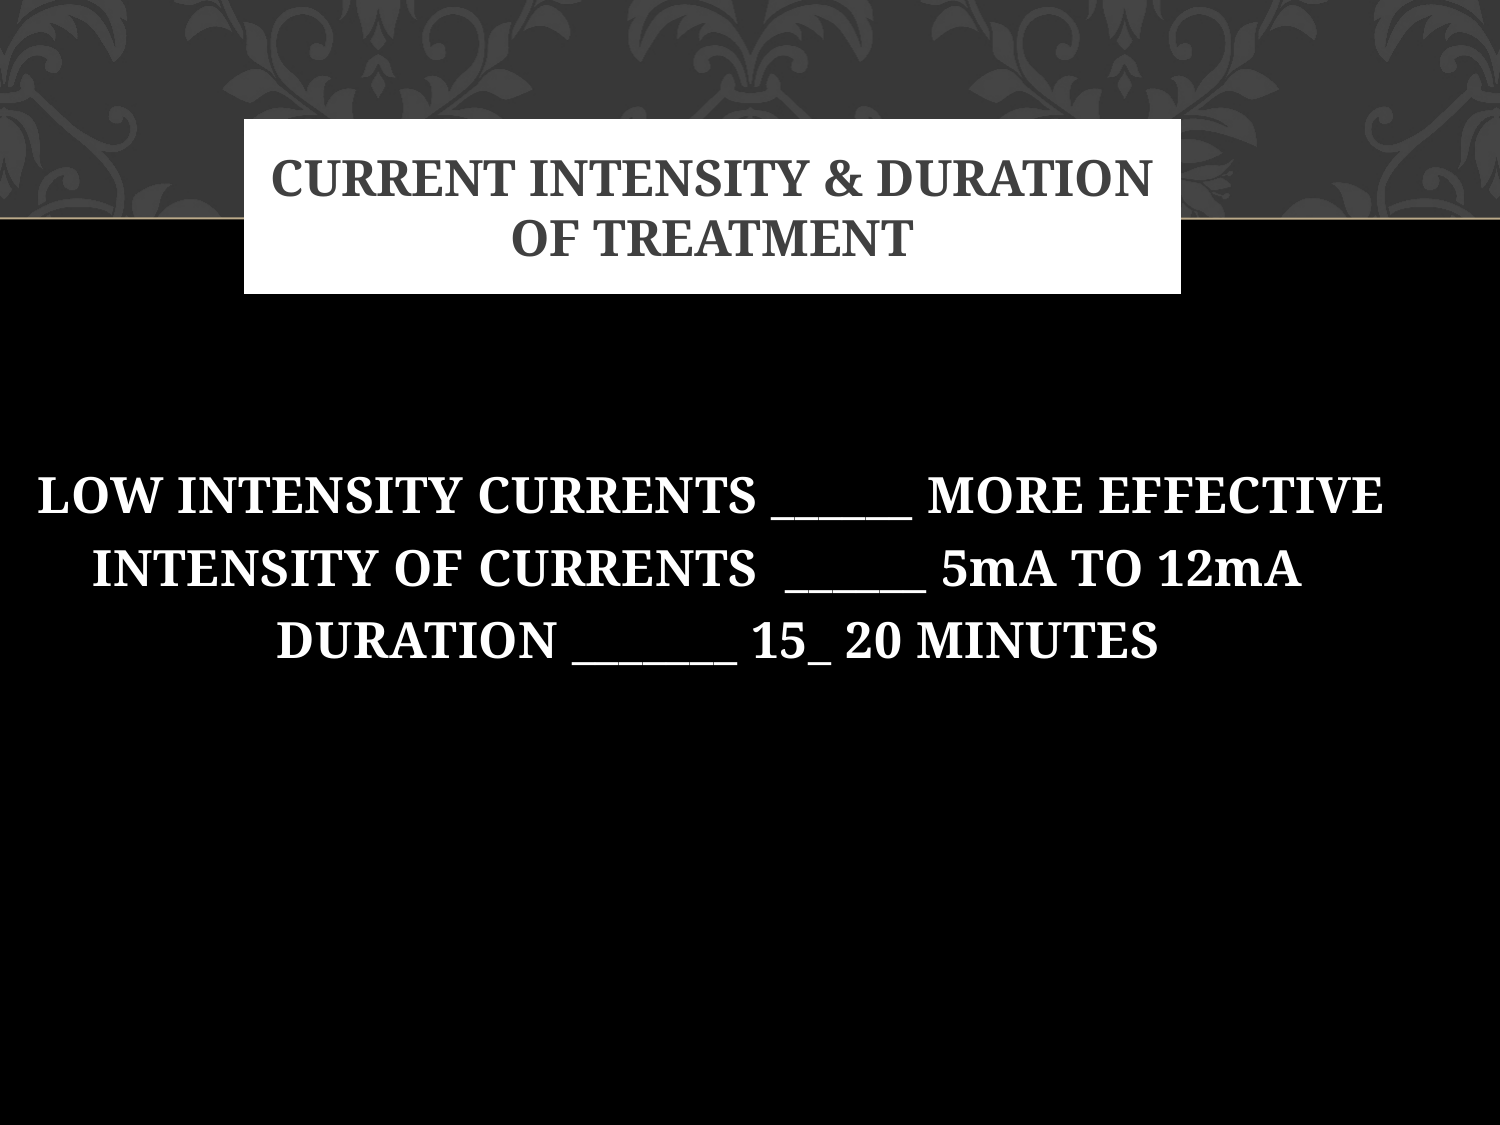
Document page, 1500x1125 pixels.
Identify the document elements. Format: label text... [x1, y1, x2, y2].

list LOW INTENSITY CURRENTS ______ MORE EFFECTIVE INTENSITY OF CURRENTS ______ 5mA TO 12mA DURATION _______ 15_ 20 MINUTES [0, 456, 1488, 1125]
title CURRENT INTENSITY & DURATION OF TREATMENT [244, 119, 1181, 294]
